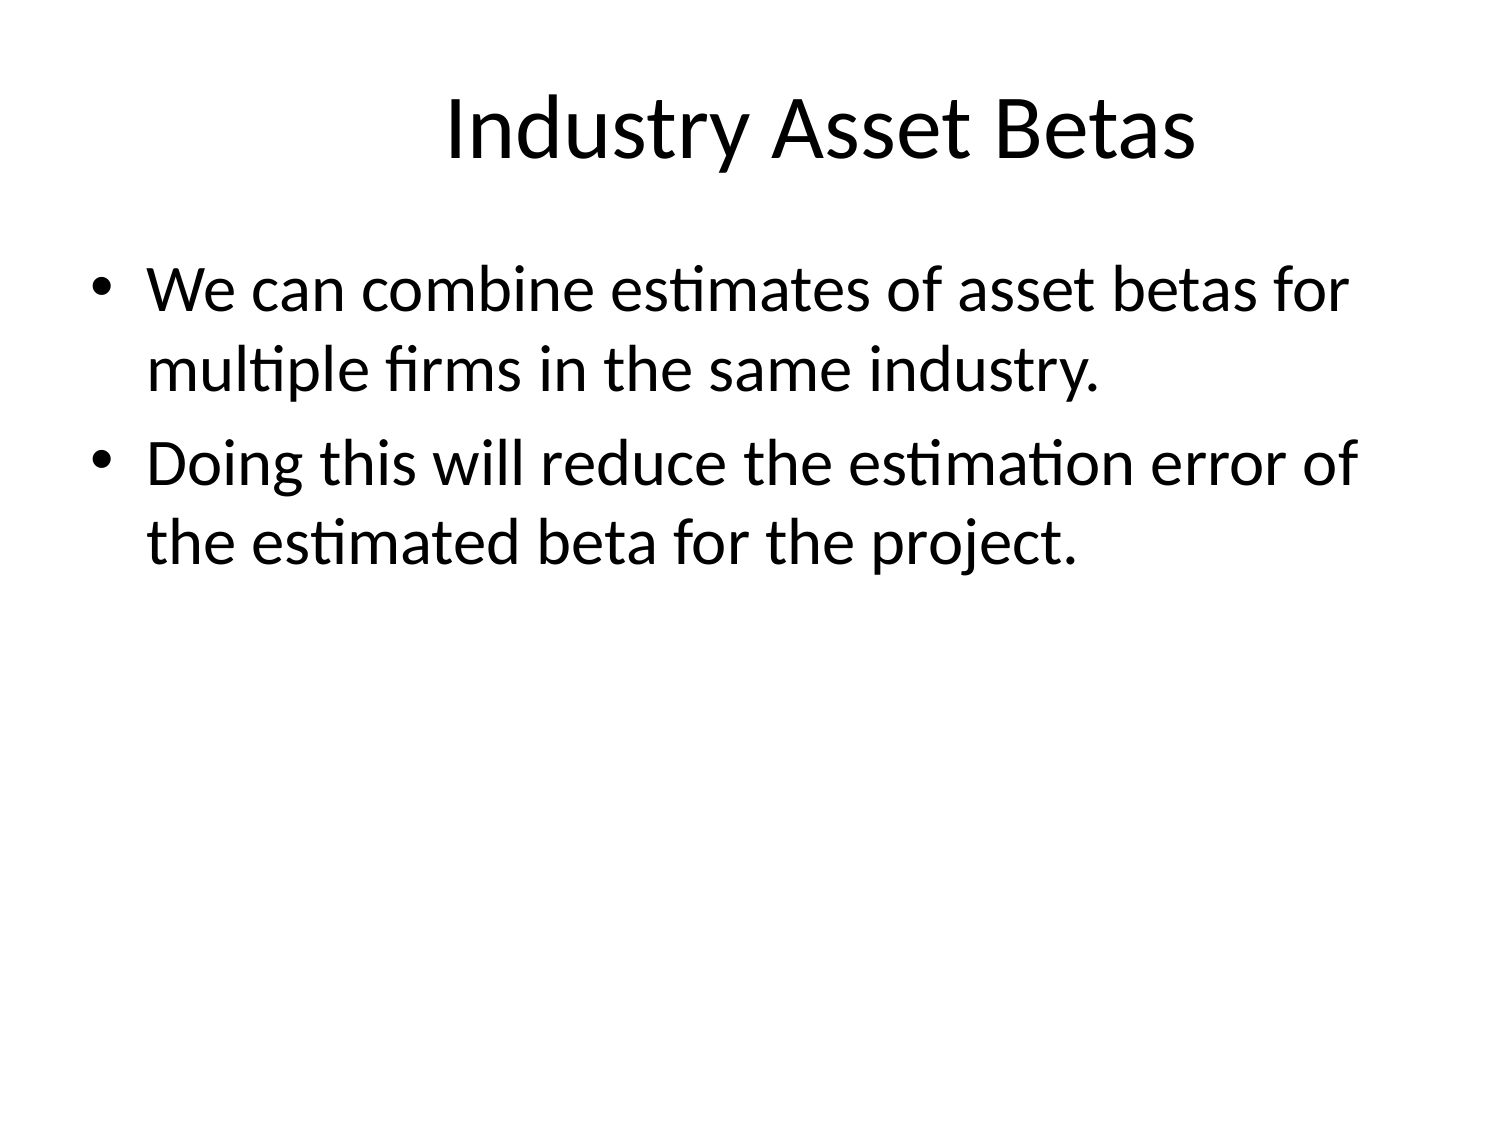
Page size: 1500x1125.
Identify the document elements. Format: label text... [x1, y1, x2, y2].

list We can combine estimates of asset betas for multiple firms in the same industry. Doing this will reduce the estimation error of the estimated beta for the project. [74, 237, 1451, 1001]
title Industry Asset Betas [190, 27, 1454, 216]
